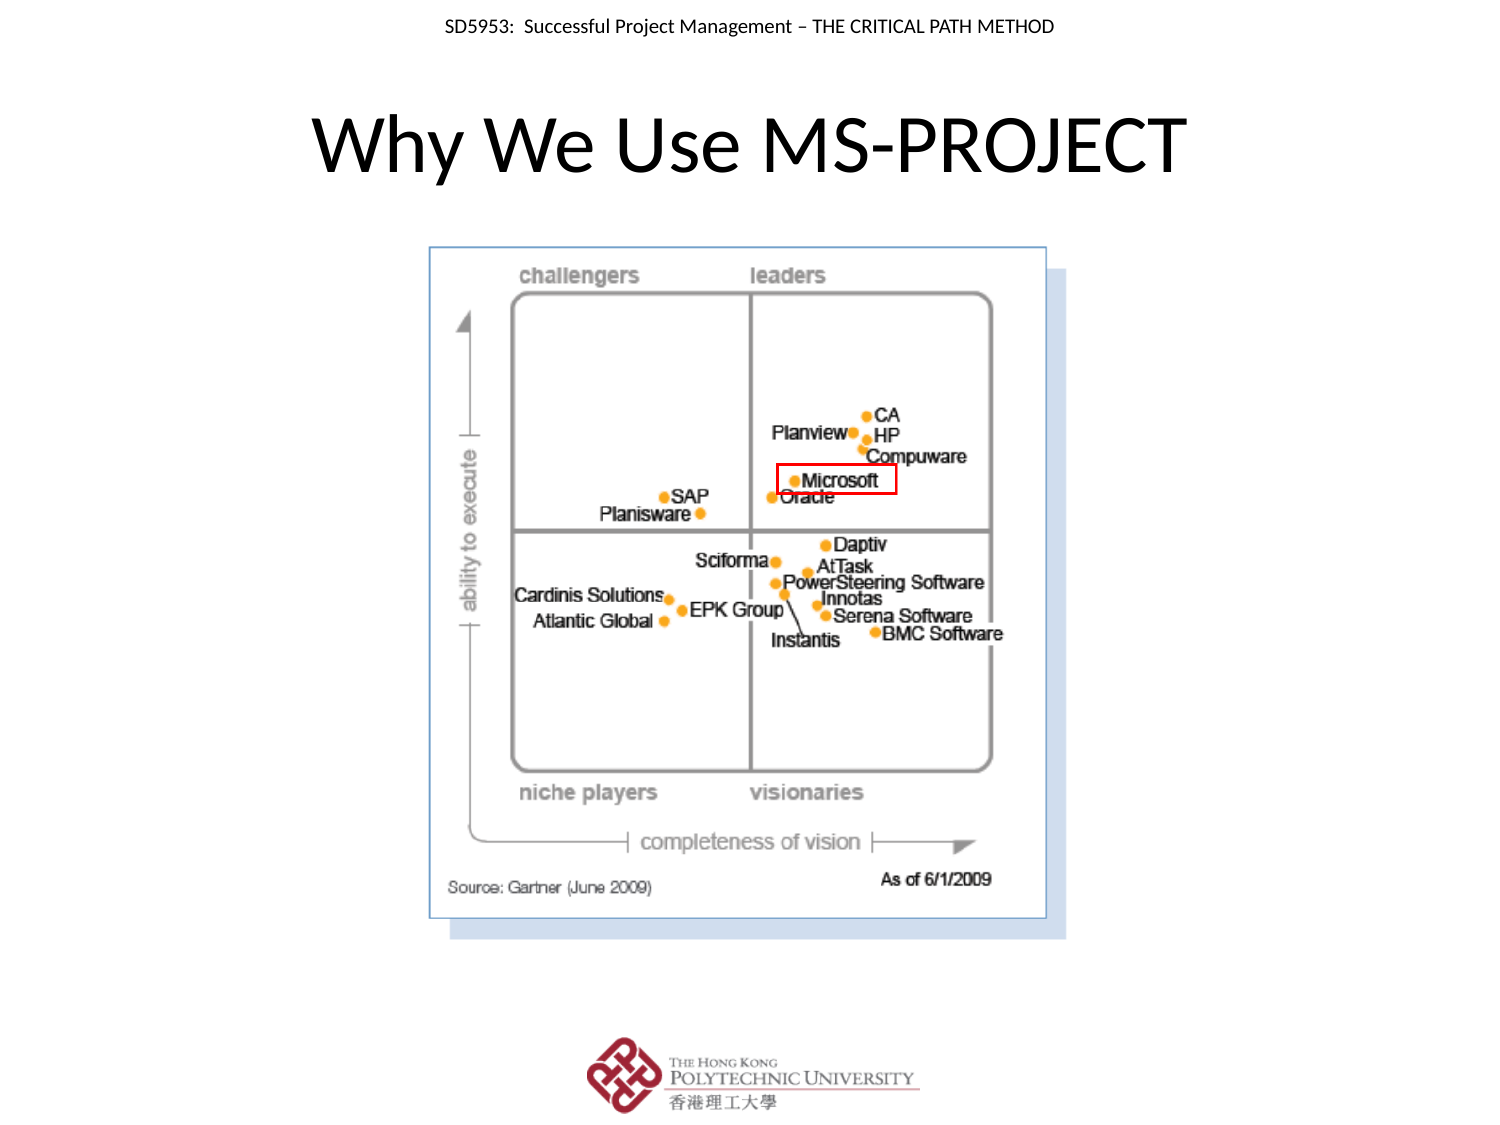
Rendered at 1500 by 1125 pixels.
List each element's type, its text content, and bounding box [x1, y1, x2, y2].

title Why We Use MS-PROJECT [75, 45, 1425, 233]
picture [422, 237, 1078, 951]
picture [587, 1037, 920, 1114]
